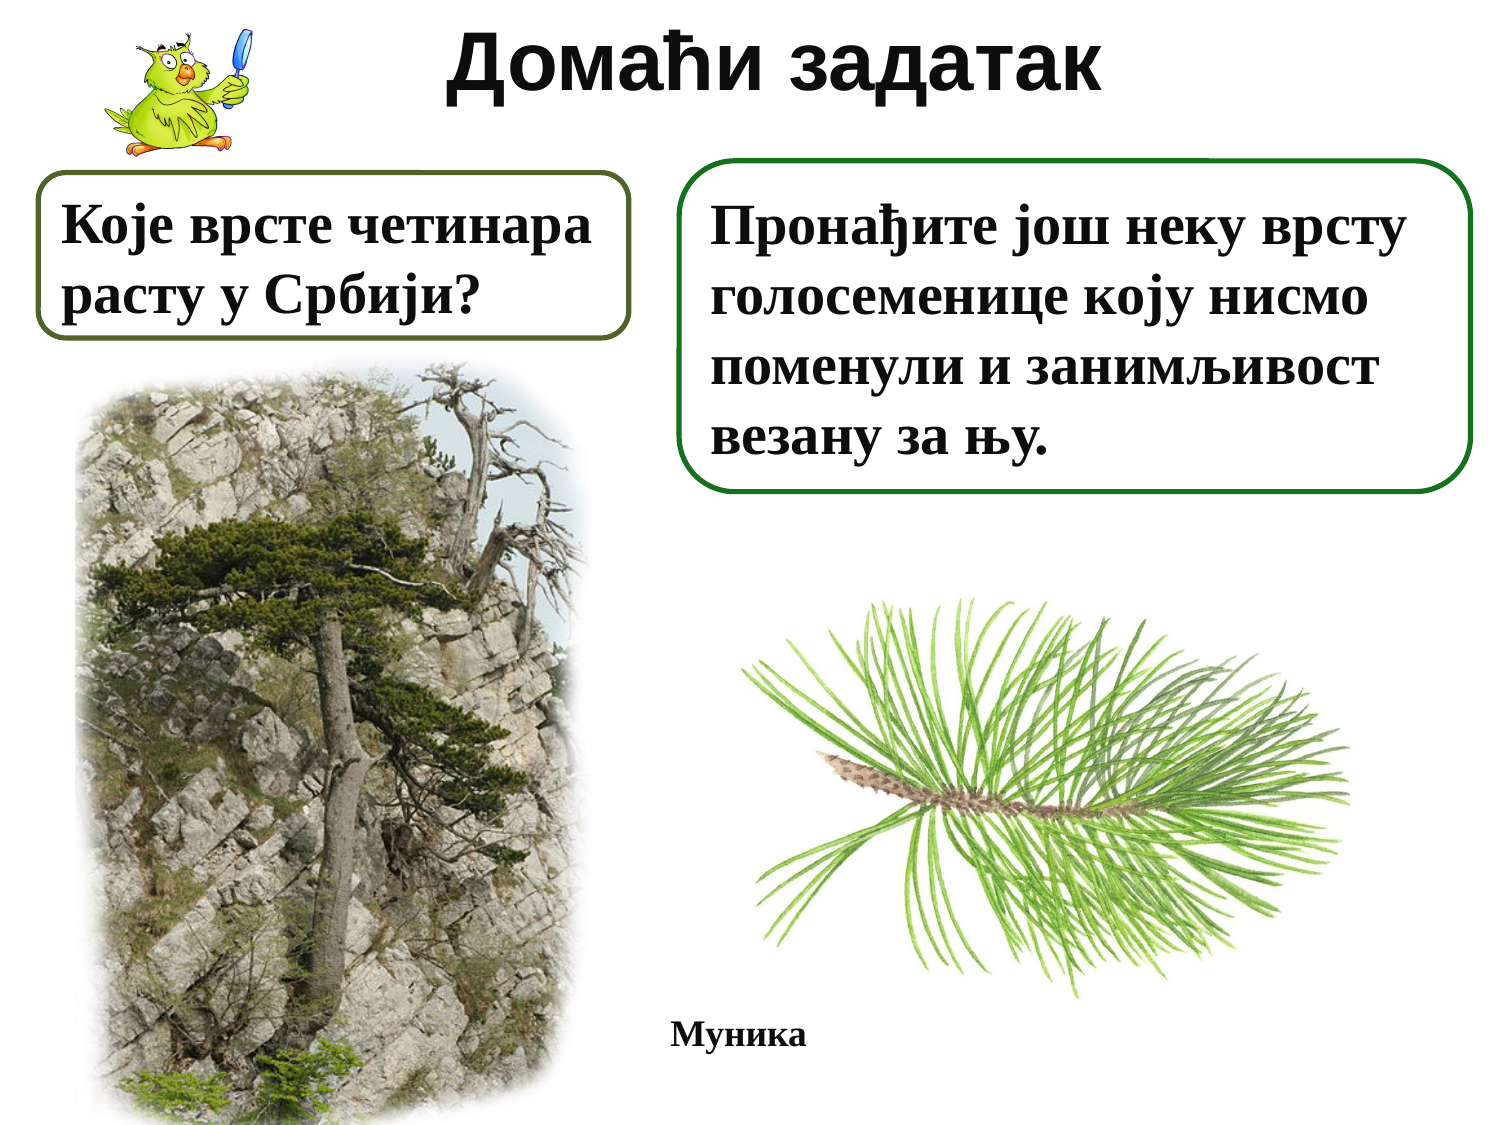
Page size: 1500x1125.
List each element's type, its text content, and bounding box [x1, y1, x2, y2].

text_box Које врсте четинара расту у Србији? [36, 170, 631, 341]
picture [74, 349, 593, 1125]
picture [100, 19, 258, 162]
text_box Домаћи задатак [50, 0, 1500, 100]
picture [738, 595, 1354, 1010]
text_box Пронађите још неку врсту голосеменице коју нисмо поменули и занимљивост везану за њу. [676, 158, 1473, 494]
text_box Муника [636, 1006, 841, 1057]
